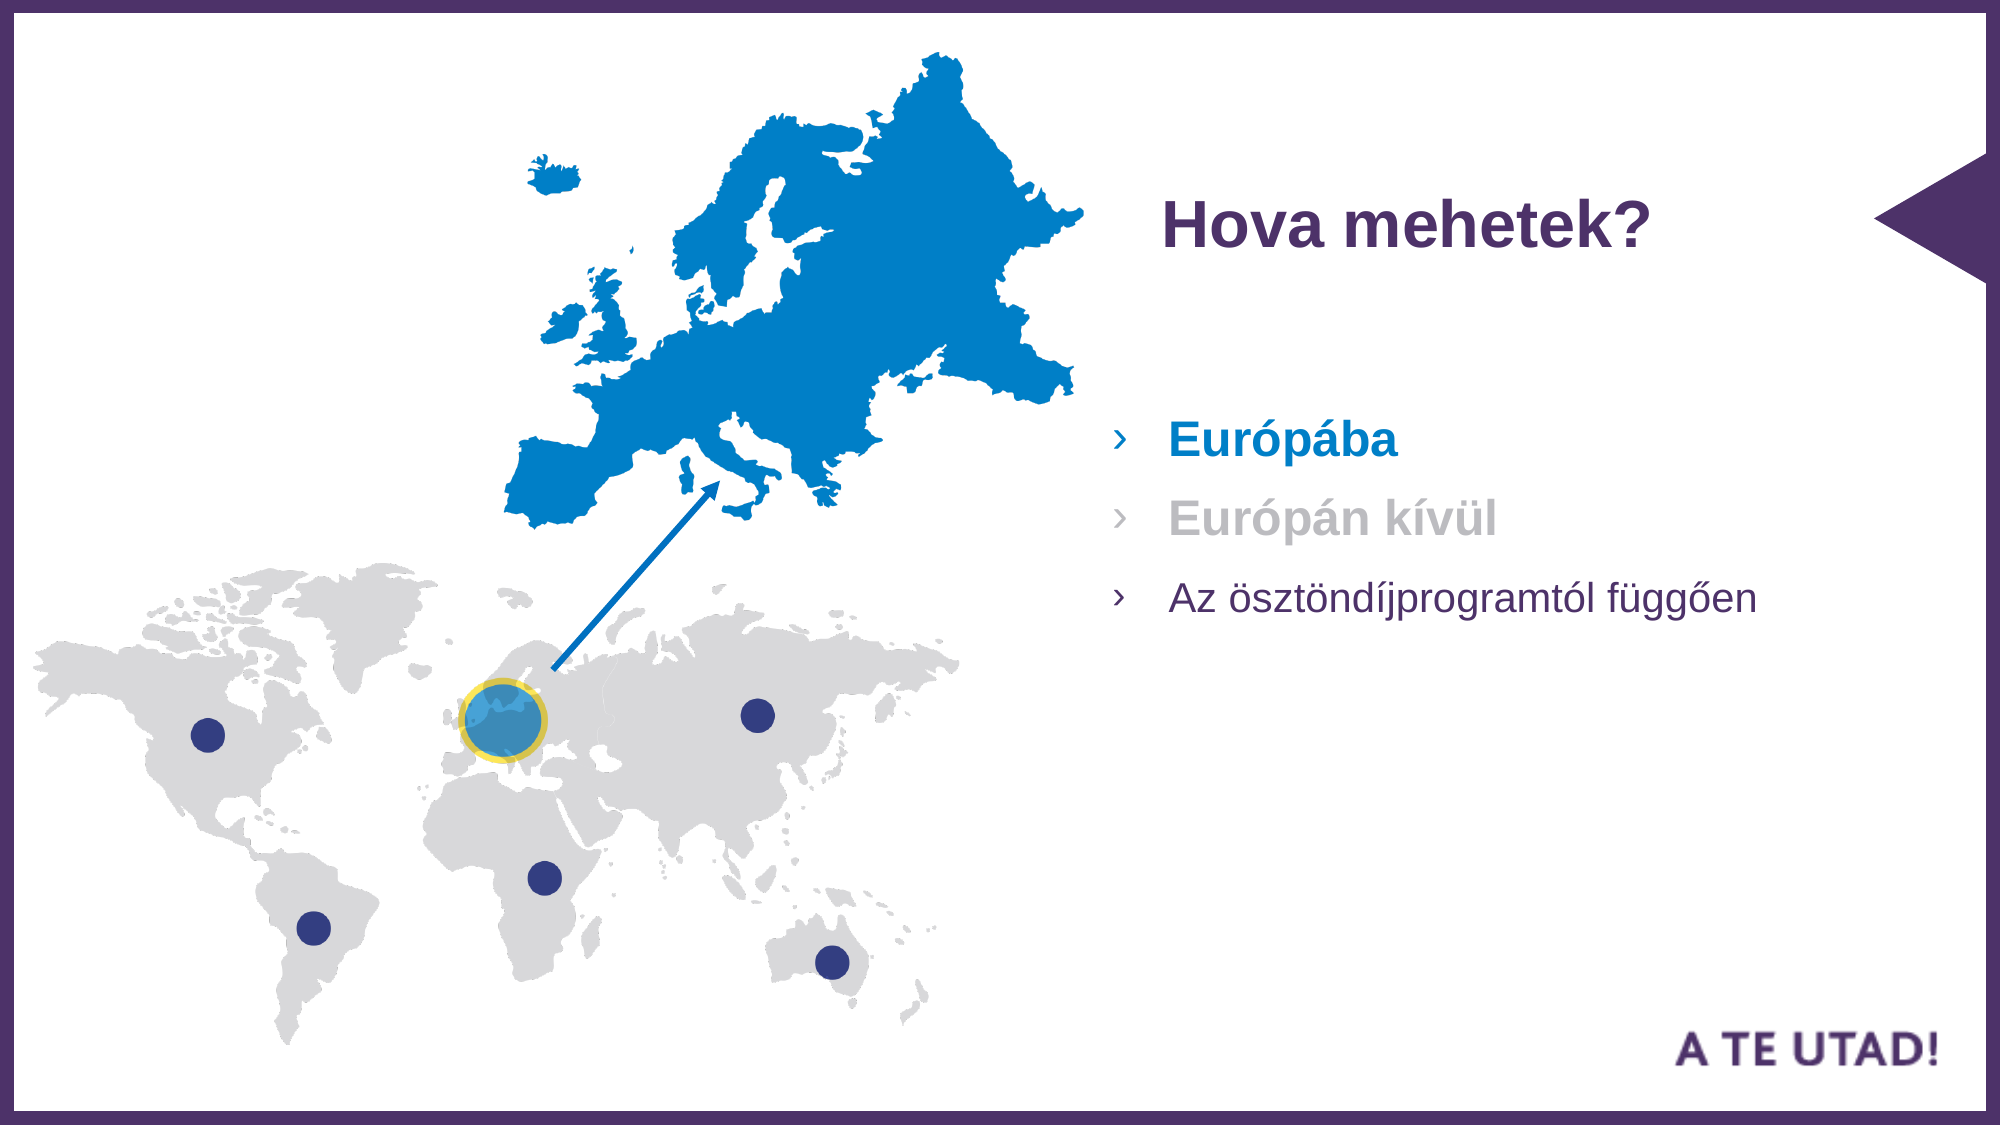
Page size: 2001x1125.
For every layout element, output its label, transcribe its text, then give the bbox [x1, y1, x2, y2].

text_box [0, 0, 2000, 1125]
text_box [552, 480, 721, 670]
title Hova mehetek? [1146, 132, 1977, 321]
picture [21, 546, 995, 1060]
picture [481, 40, 1088, 534]
picture [1572, 933, 2000, 1125]
